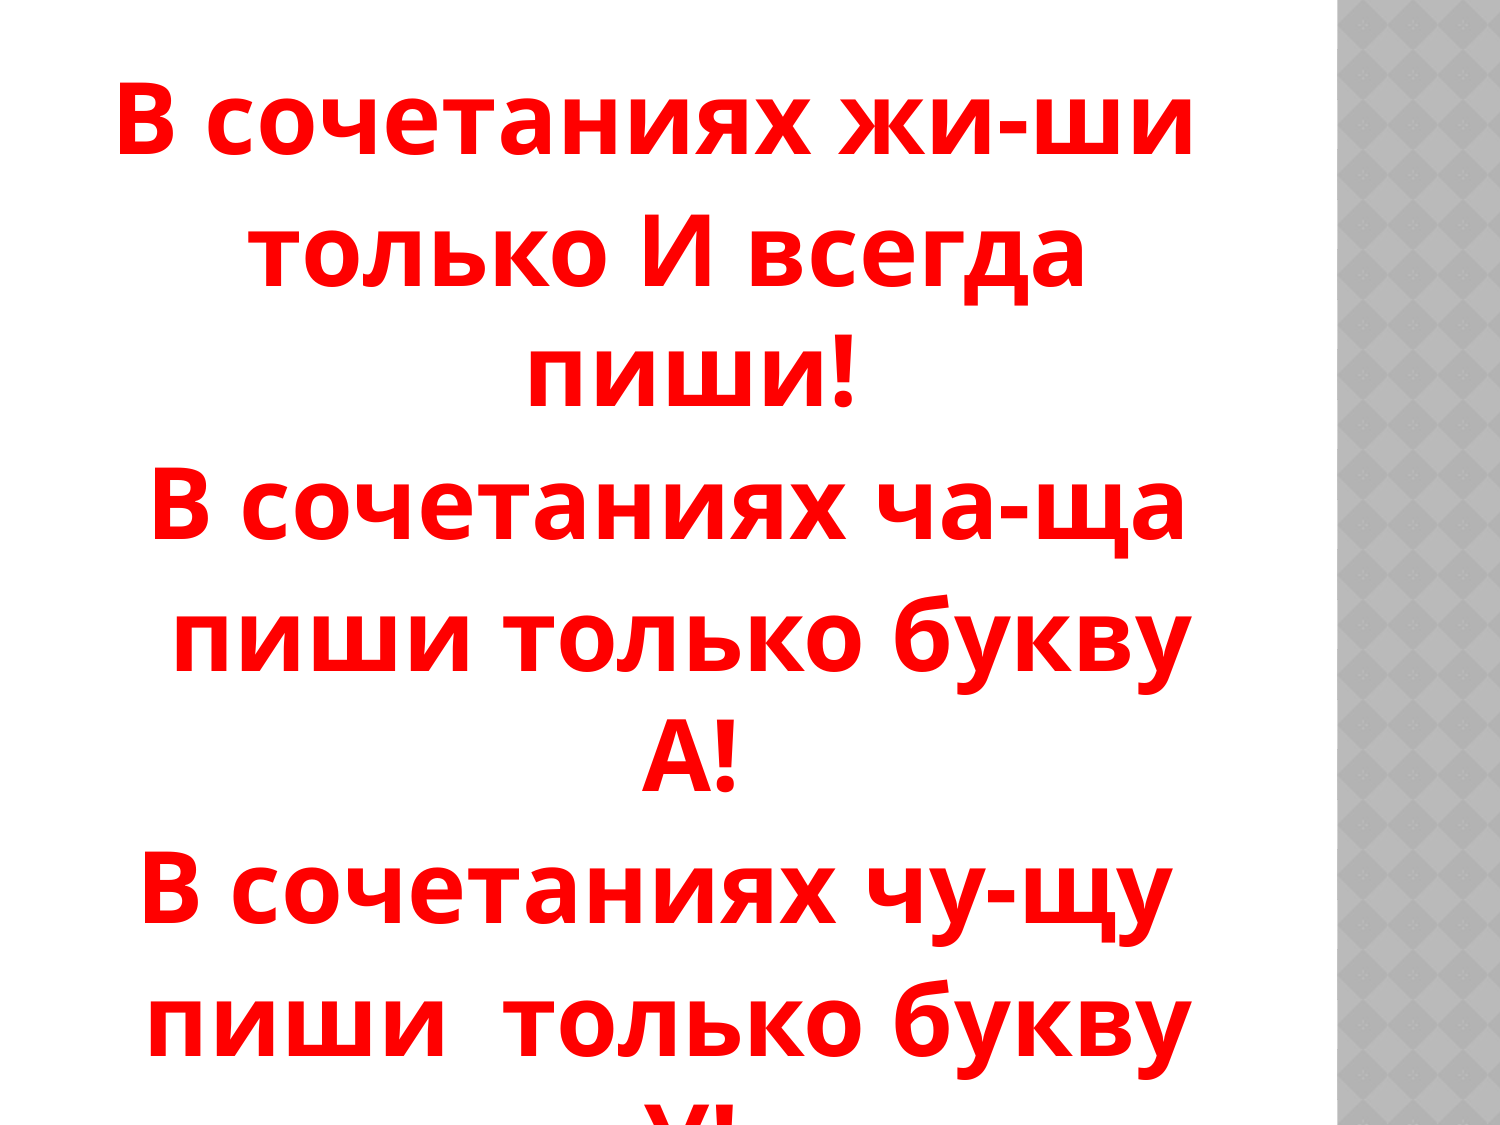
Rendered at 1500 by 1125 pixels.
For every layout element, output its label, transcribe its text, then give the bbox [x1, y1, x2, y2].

list В сочетаниях жи-ши только И всегда пиши! В сочетаниях ча-ща пиши только букву А! В сочетаниях чу-щу пиши только букву У! [75, 46, 1263, 1059]
